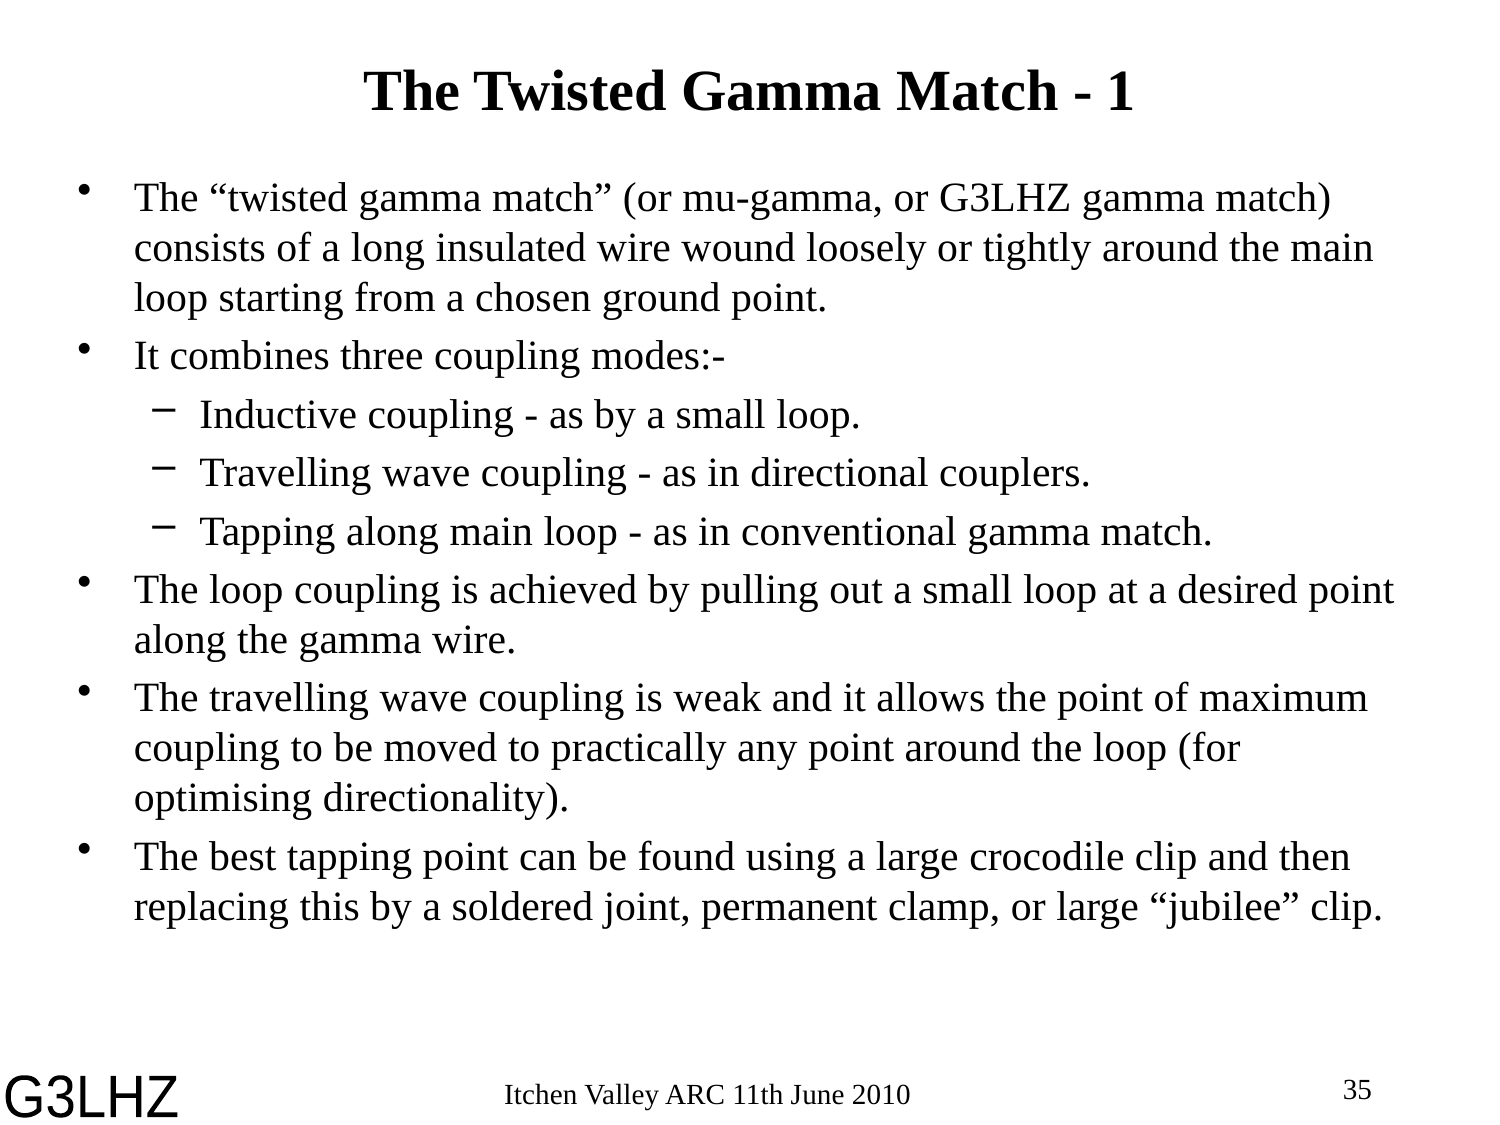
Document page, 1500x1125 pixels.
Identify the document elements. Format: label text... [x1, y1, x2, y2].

list The “twisted gamma match” (or mu-gamma, or G3LHZ gamma match) consists of a long insulated wire wound loosely or tightly around the main loop starting from a chosen ground point. It combines three coupling modes:- Inductive coupling - as by a small loop. Travelling wave coupling - as in directional couplers. Tapping along main loop - as in conventional gamma match. The loop coupling is achieved by pulling out a small loop at a desired point along the gamma wire. The travelling wave coupling is weak and it allows the point of maximum coupling to be moved to practically any point around the loop (for optimising directionality). The best tapping point can be found using a large crocodile clip and then replacing this by a soldered joint, permanent clamp, or large “jubilee” clip. [62, 162, 1438, 1013]
slide_number 35 [1074, 1062, 1388, 1101]
footer Itchen Valley ARC 11th June 2010 [396, 1067, 1019, 1125]
title The Twisted Gamma Match - 1 [112, 37, 1388, 138]
